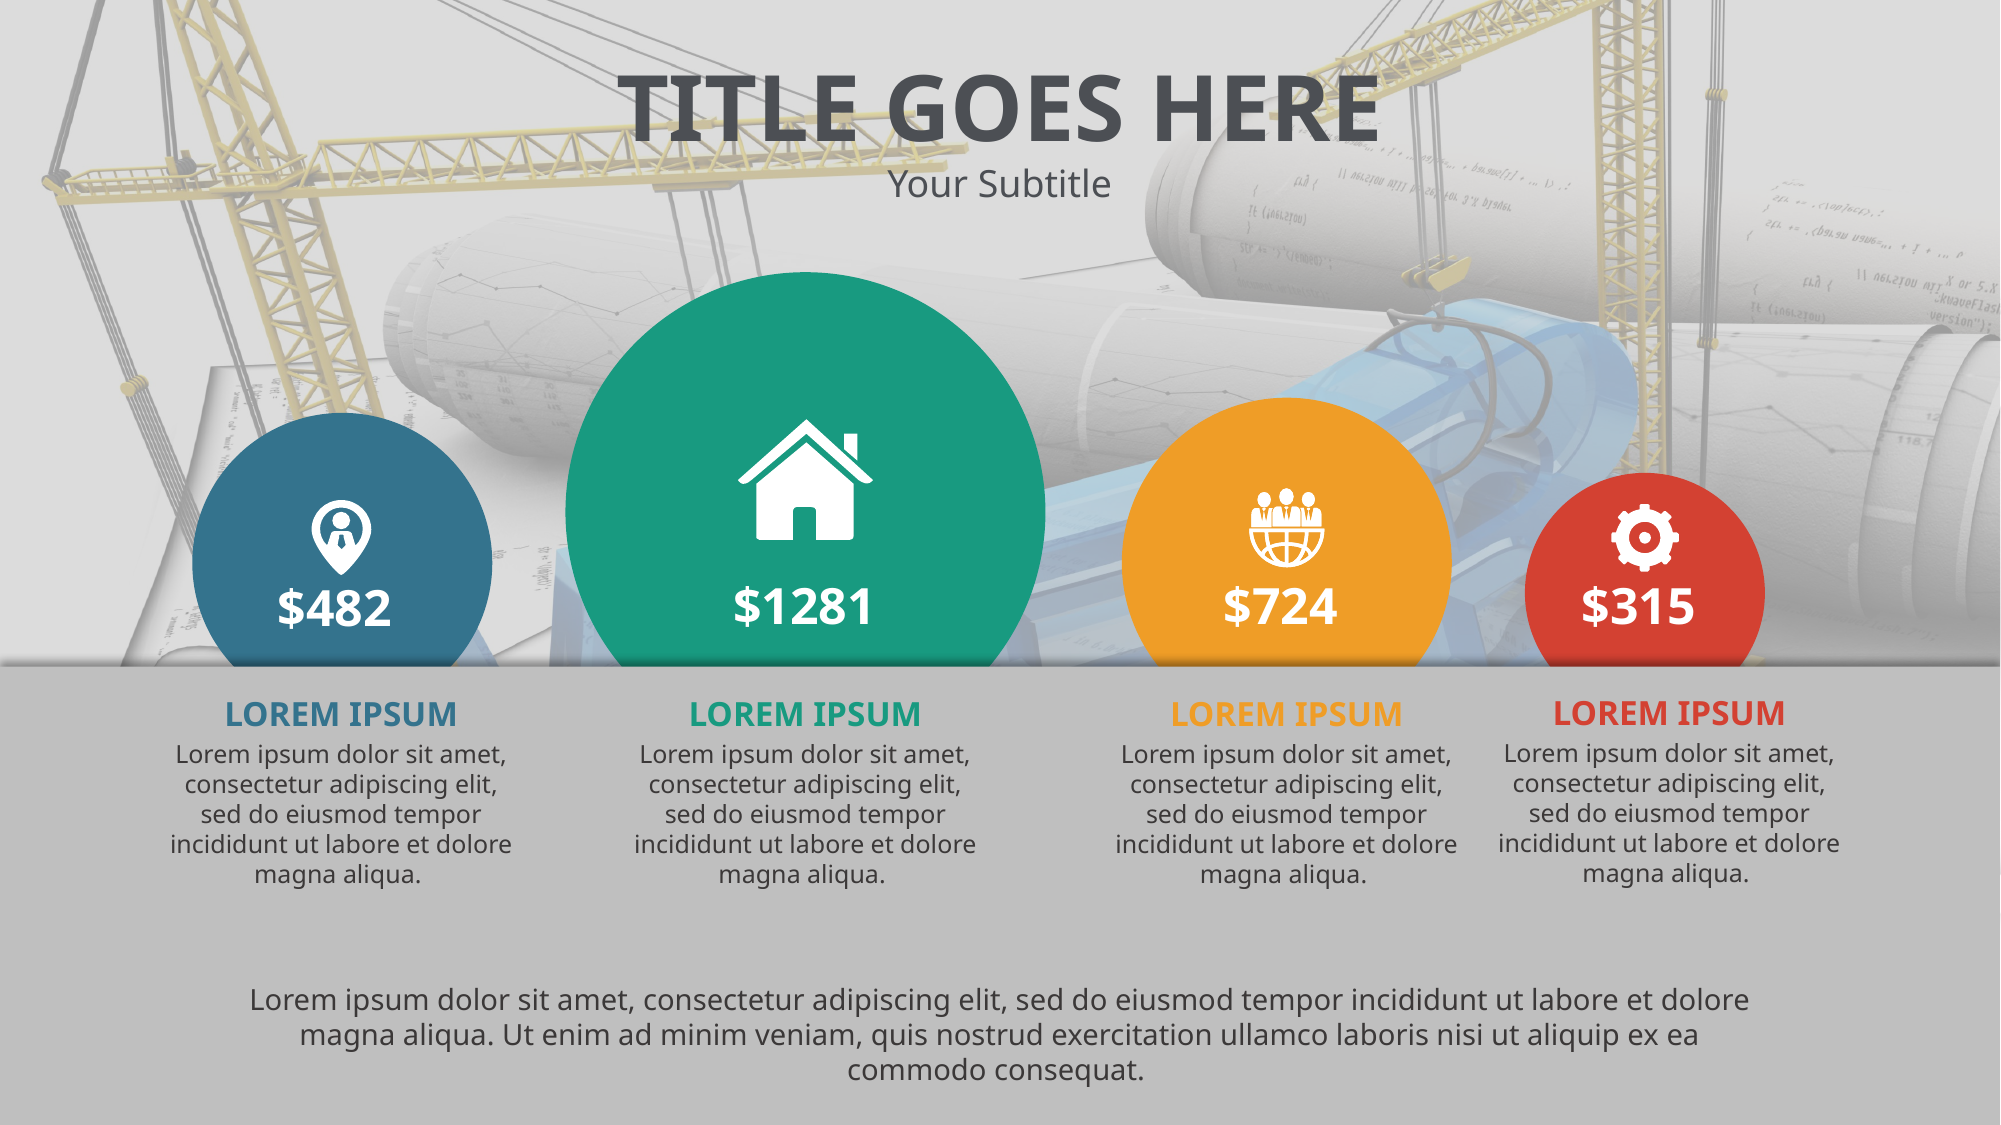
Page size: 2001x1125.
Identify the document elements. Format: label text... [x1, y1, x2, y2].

text_box [1120, 396, 1453, 655]
text_box LOREM IPSUM Lorem ipsum dolor sit amet, consectetur adipiscing elit, sed do eiusmod tempor incididunt ut labore et dolore magna aliqua. [1481, 685, 1857, 895]
text_box [737, 419, 873, 484]
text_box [311, 499, 372, 575]
text_box [191, 411, 494, 655]
text_box $1281 [718, 567, 893, 642]
text_box TITLE GOES HERE Your Subtitle [548, 42, 1452, 212]
text_box [1523, 471, 1766, 655]
text_box LOREM IPSUM Lorem ipsum dolor sit amet, consectetur adipiscing elit, sed do eiusmod tempor incididunt ut labore et dolore magna aliqua. [1099, 686, 1475, 896]
text_box $724 [1208, 567, 1365, 642]
text_box [564, 271, 1047, 655]
text_box $315 [1566, 567, 1723, 642]
text_box LOREM IPSUM Lorem ipsum dolor sit amet, consectetur adipiscing elit, sed do eiusmod tempor incididunt ut labore et dolore magna aliqua. [617, 686, 993, 896]
text_box [0, 666, 2000, 1125]
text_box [1249, 488, 1325, 568]
text_box LOREM IPSUM Lorem ipsum dolor sit amet, consectetur adipiscing elit, sed do eiusmod tempor incididunt ut labore et dolore magna aliqua. [153, 686, 529, 896]
text_box Lorem ipsum dolor sit amet, consectetur adipiscing elit, sed do eiusmod tempor incididunt ut labore et dolore magna aliqua. Ut enim ad minim veniam, quis nostrud exercitation ullamco laboris nisi ut aliquip ex ea commodo consequat. [229, 974, 1771, 1094]
text_box [1611, 504, 1679, 567]
text_box $482 [263, 569, 420, 645]
text_box [756, 442, 854, 540]
